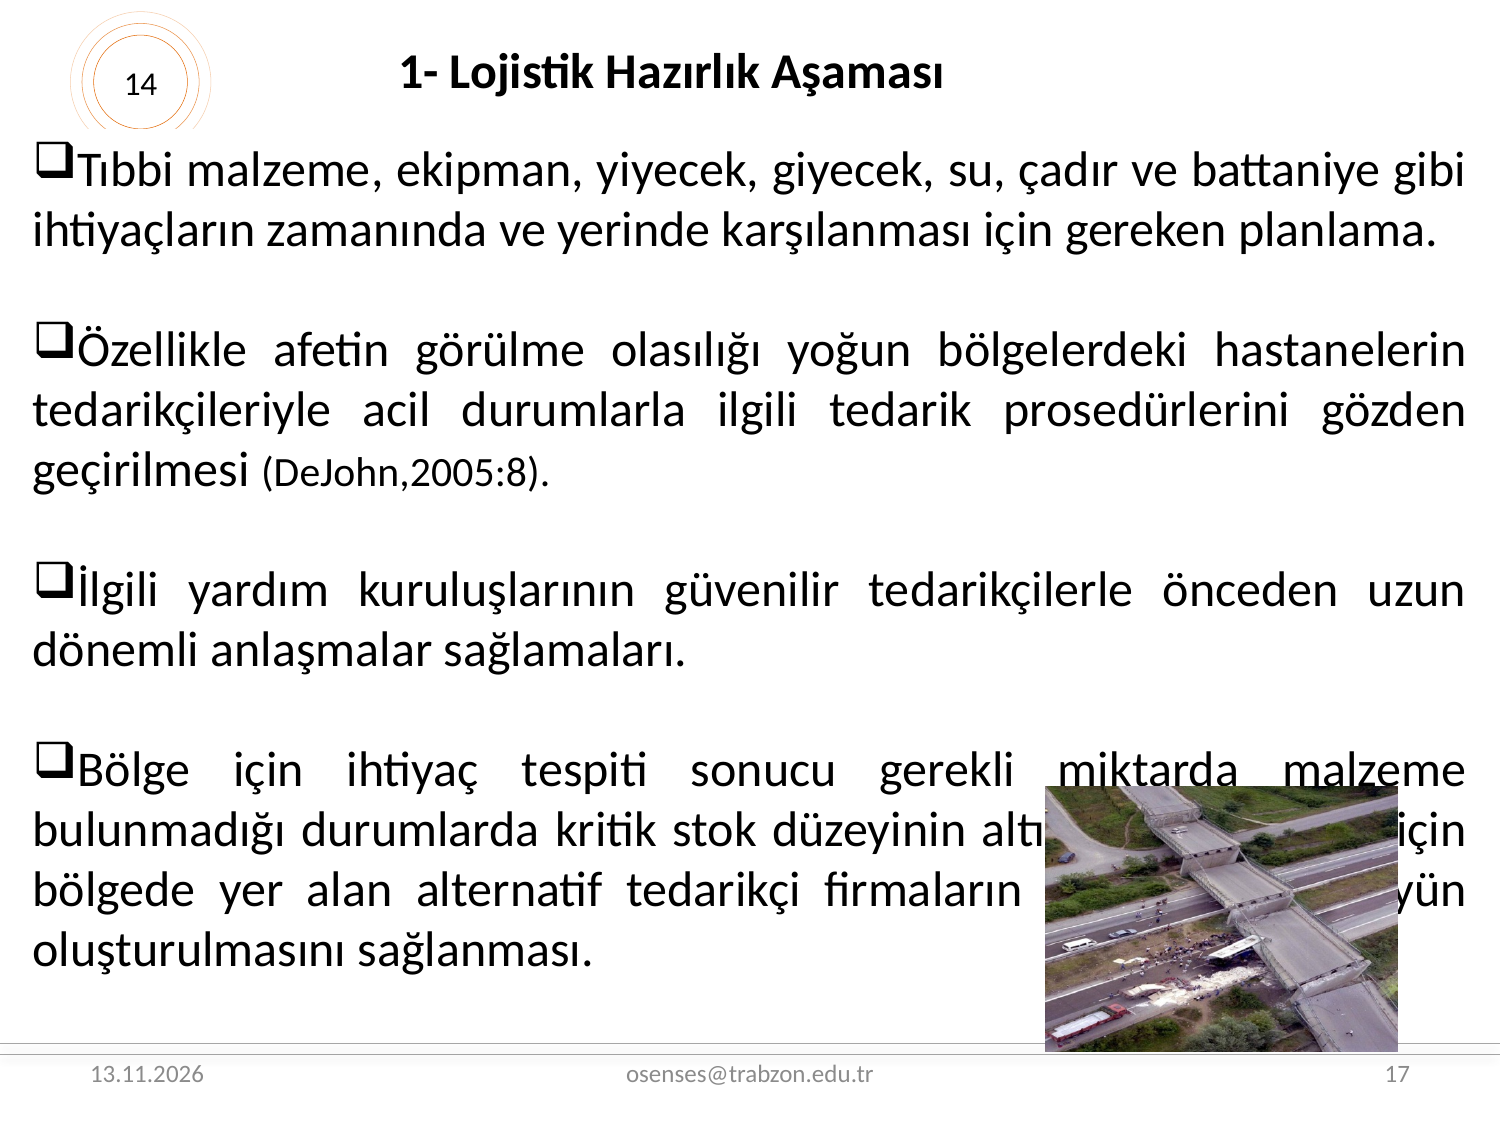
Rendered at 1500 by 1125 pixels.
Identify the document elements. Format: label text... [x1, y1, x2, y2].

text_box 1- Lojistik Hazırlık Aşaması [289, 35, 1065, 102]
text_box [68, 9, 214, 128]
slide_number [75, 1064, 425, 1103]
text_box Tıbbi malzeme, ekipman, yiyecek, giyecek, su, çadır ve battaniye gibi ihtiyaçların zamanında ve yerinde karşılanması için gereken planlama. Özellikle afetin görülme olasılığı yoğun bölgelerdeki hastanelerin tedarikçileriyle acil durumlarla ilgili tedarik prosedürlerini gözden geçirilmesi (DeJohn,2005:8). İlgili yardım kuruluşlarının güvenilir tedarikçilerle önceden uzun dönemli anlaşmalar sağlamaları. Bölge için ihtiyaç tespiti sonucu gerekli miktarda malzeme bulunmadığı durumlarda kritik stok düzeyinin altına düşülmemesi için bölgede yer alan alternatif tedarikçi firmaların tespiti ve portföyün oluşturulmasını sağlanması. [17, 128, 1483, 1024]
picture [1045, 786, 1398, 1052]
footer osenses@trabzon.edu.tr [512, 1064, 988, 1103]
slide_number 17 [1074, 1064, 1425, 1103]
